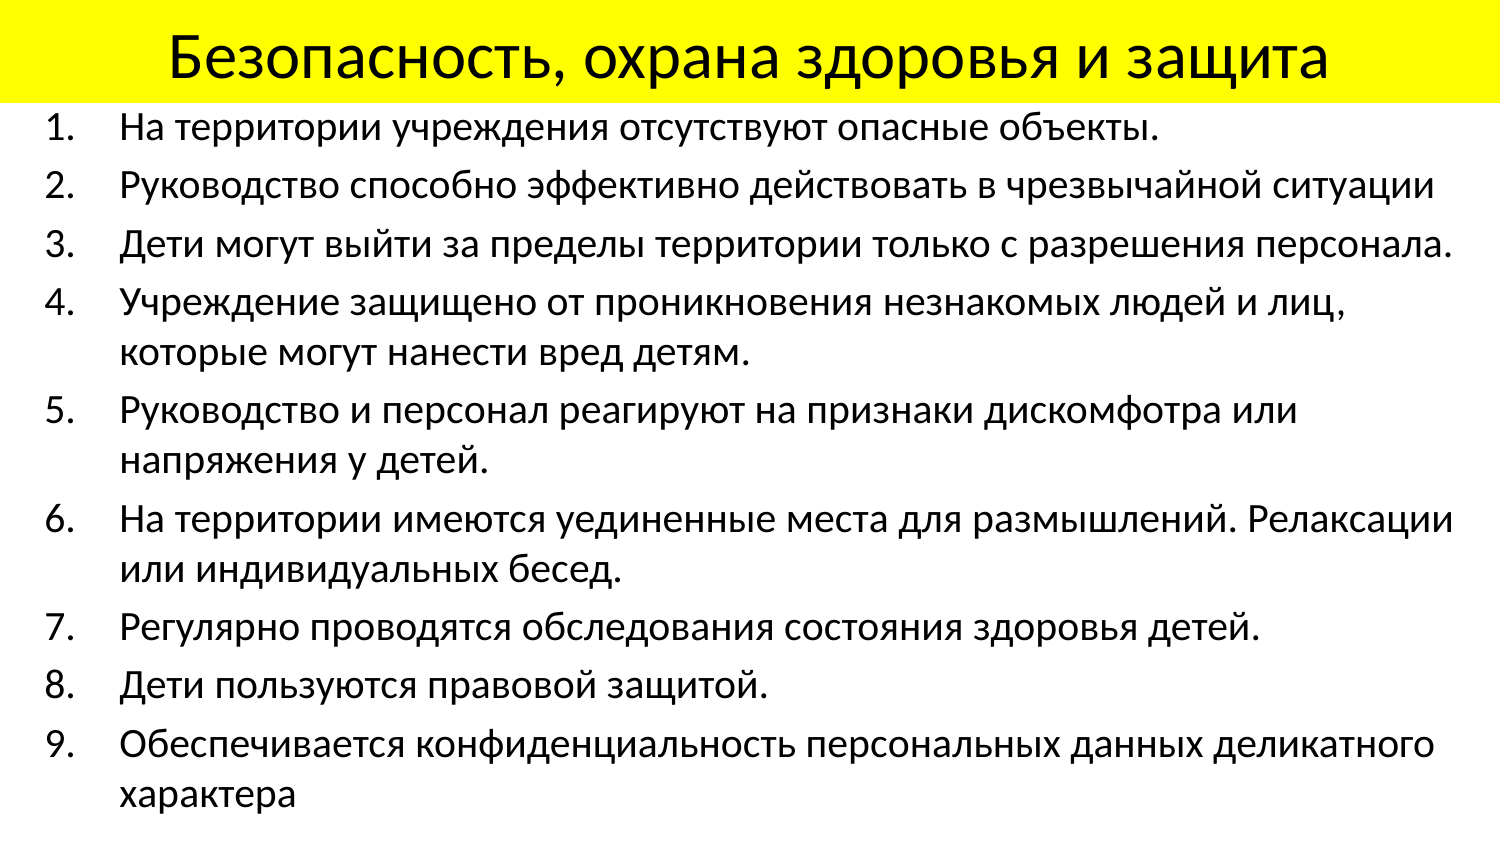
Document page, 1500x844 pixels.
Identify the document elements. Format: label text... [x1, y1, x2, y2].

title Безопасность, охрана здоровья и защита [0, 0, 1500, 104]
list На территории учреждения отсутствуют опасные объекты. Руководство способно эффективно действовать в чрезвычайной ситуации Дети могут выйти за пределы территории только с разрешения персонала. Учреждение защищено от проникновения незнакомых людей и лиц, которые могут нанести вред детям. Руководство и персонал реагируют на признаки дискомфотра или напряжения у детей. На территории имеются уединенные места для размышлений. Релаксации или индивидуальных бесед. Регулярно проводятся обследования состояния здоровья детей. Дети пользуются правовой защитой. Обеспечивается конфиденциальность персональных данных деликатного характера [29, 104, 1500, 812]
